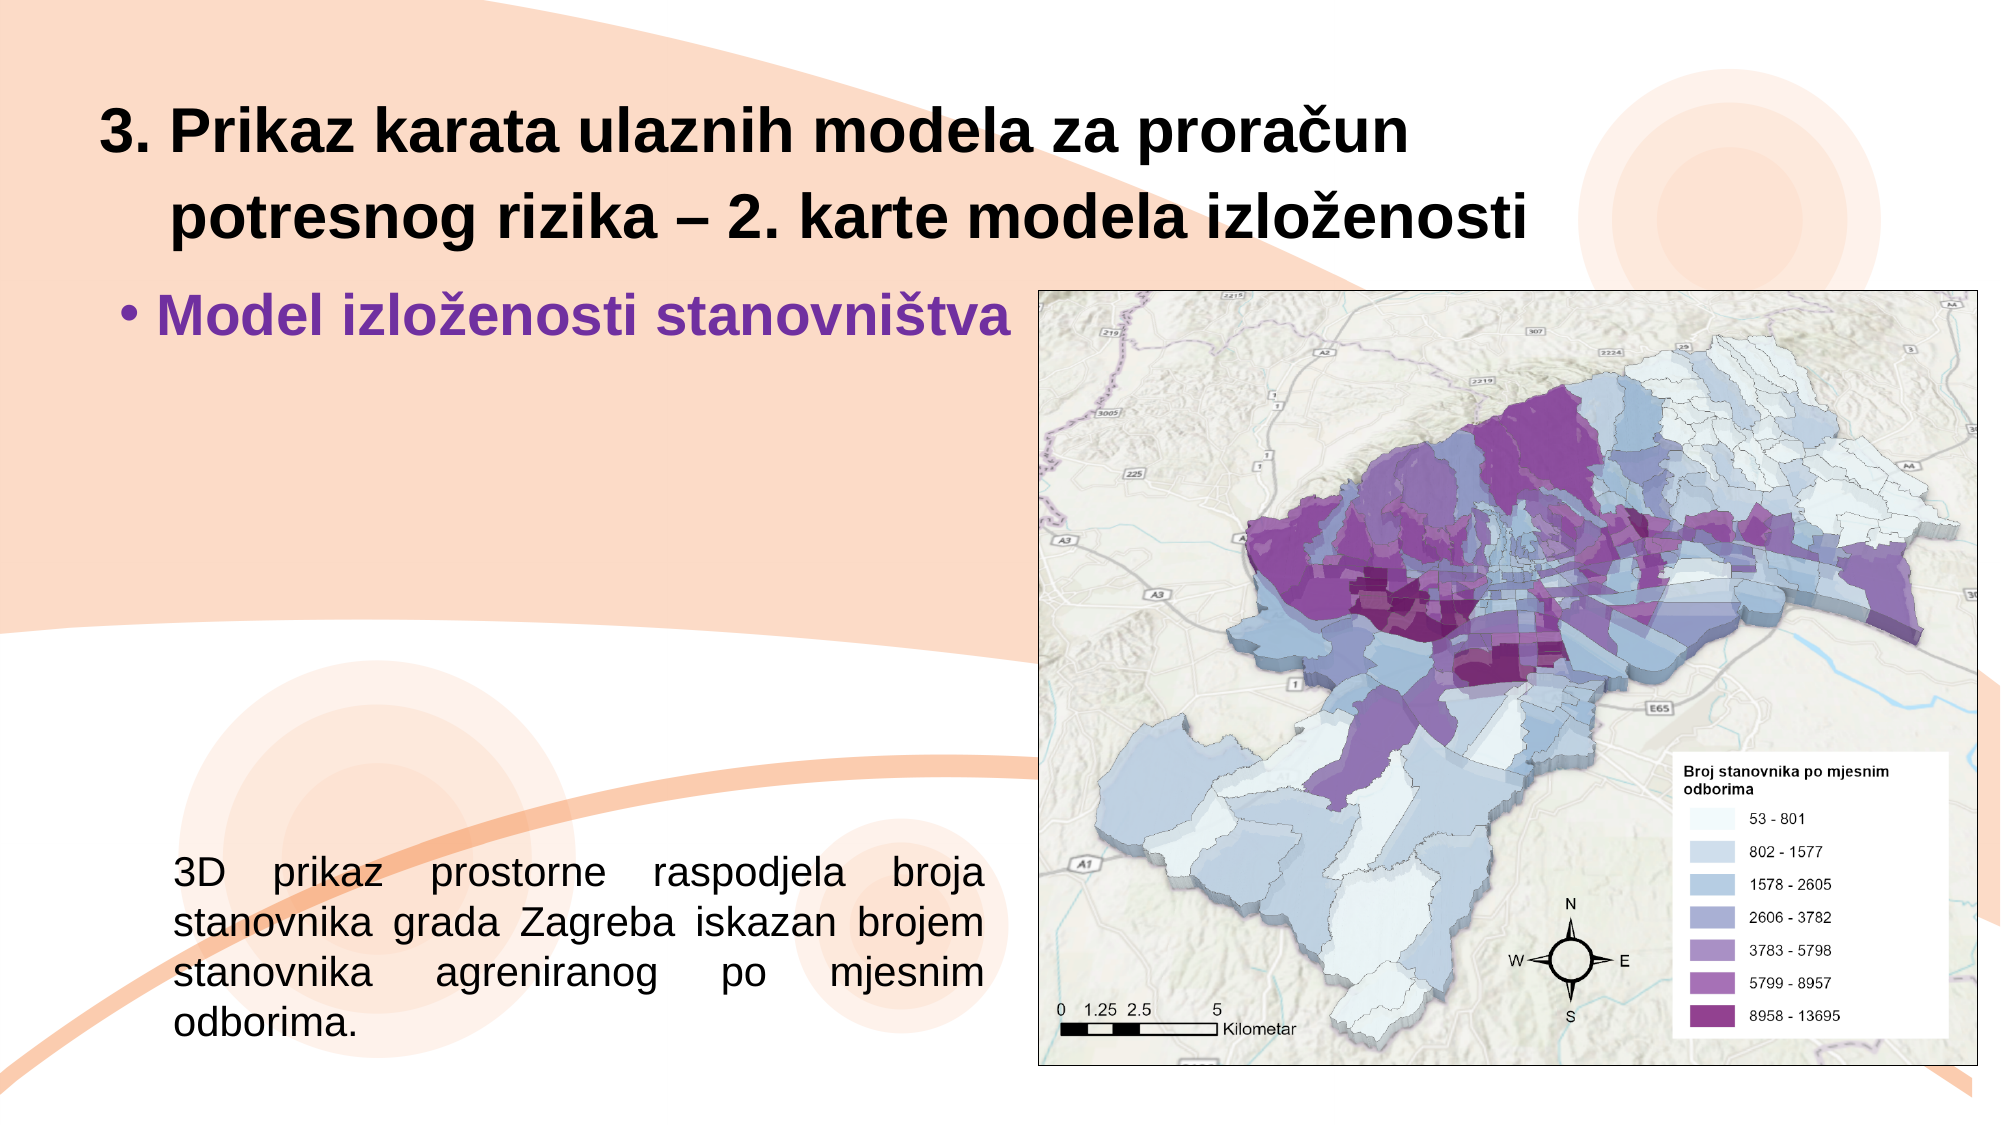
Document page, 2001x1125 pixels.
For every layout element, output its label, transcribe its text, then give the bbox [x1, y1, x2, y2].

text_box 3. Prikaz karata ulaznih modela za proračun potresnog rizika – 2. karte modela izloženosti [84, 70, 1896, 260]
text_box 3D prikaz prostorne raspodjela broja stanovnika grada Zagreba iskazan brojem stanovnika agreniranog po mjesnim odborima. [158, 837, 1000, 1053]
picture [0, 0, 2001, 1125]
text_box Model izloženosti stanovništva [104, 260, 1916, 973]
